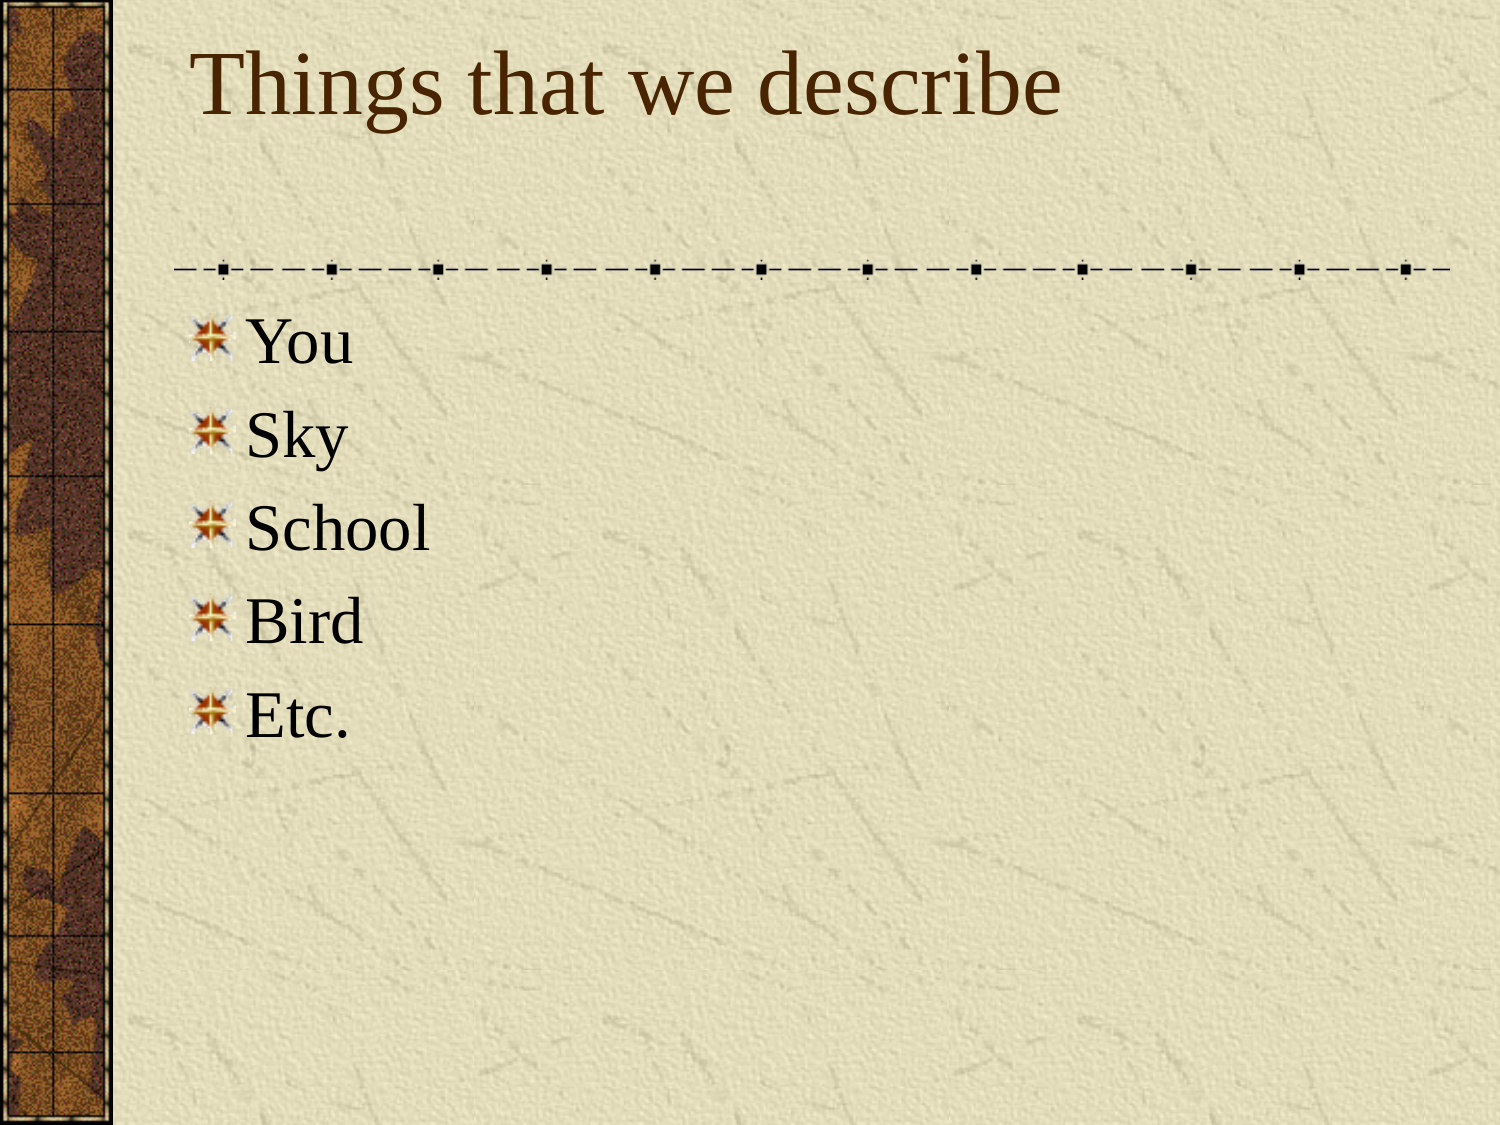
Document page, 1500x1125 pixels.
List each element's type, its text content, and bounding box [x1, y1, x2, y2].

picture [0, 0, 1500, 1125]
title Things that we describe [174, 62, 1450, 250]
list You Sky School Bird Etc. [174, 289, 1449, 965]
